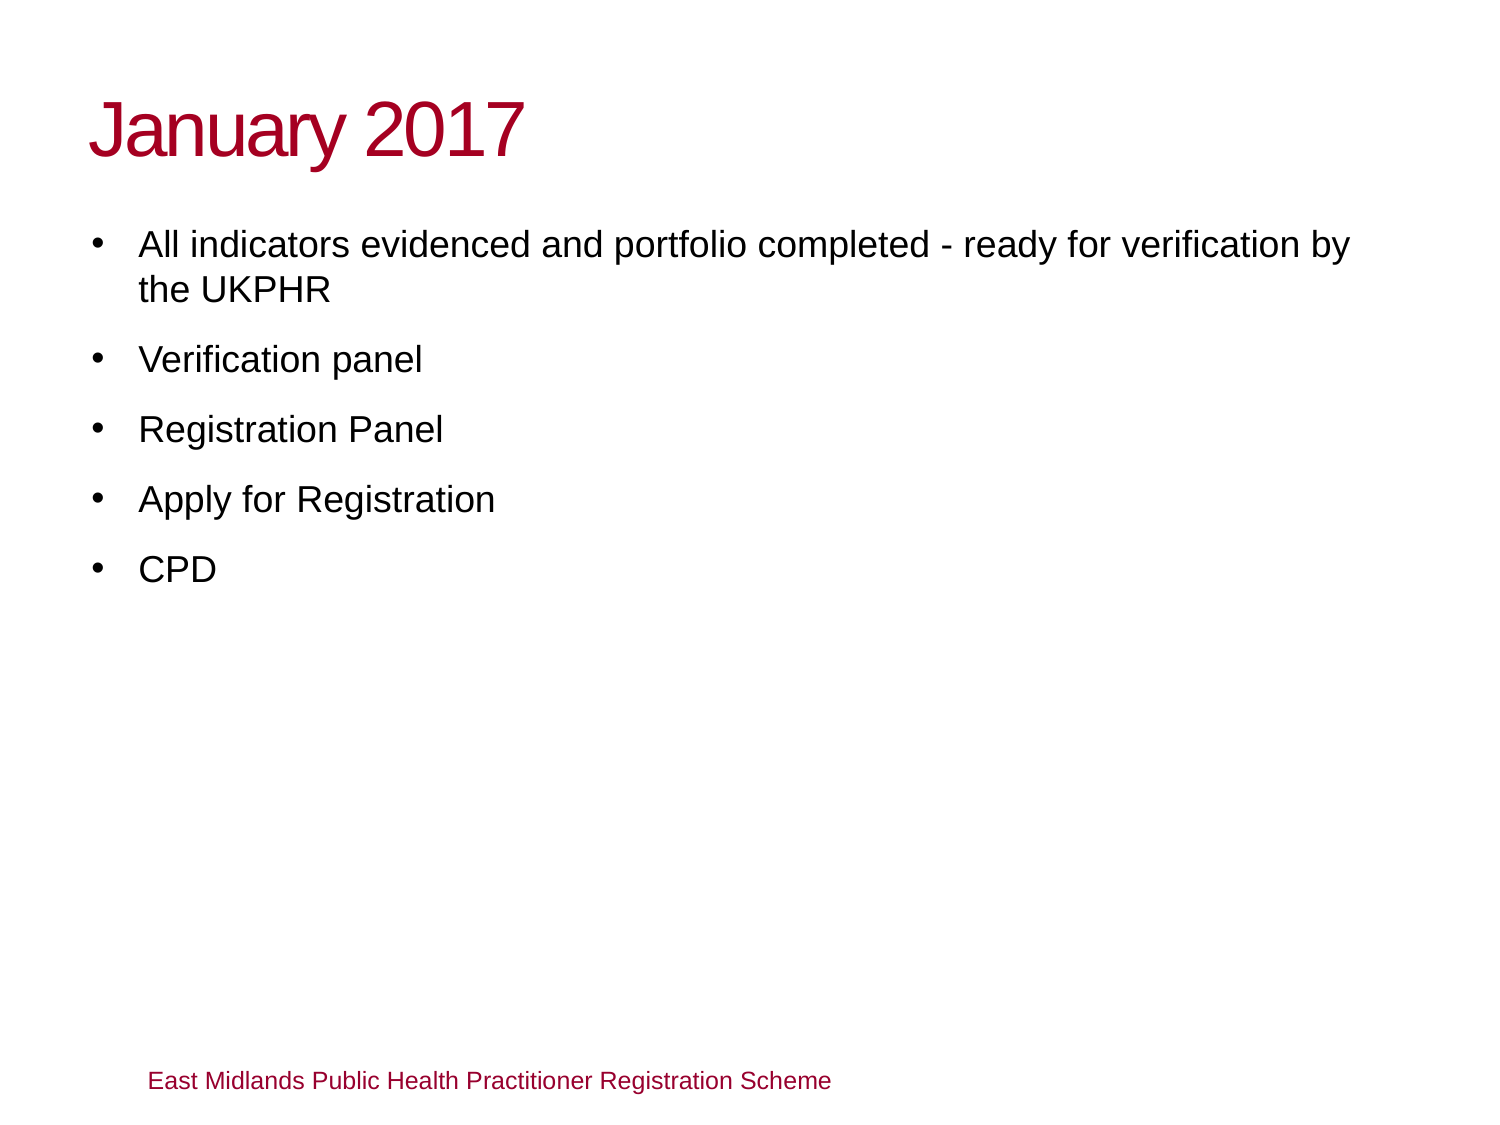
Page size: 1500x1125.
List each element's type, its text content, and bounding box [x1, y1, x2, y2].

title January 2017 [88, 78, 1406, 173]
footer East Midlands Public Health Practitioner Registration Scheme [147, 1034, 1412, 1125]
list All indicators evidenced and portfolio completed - ready for verification by the UKPHR Verification panel Registration Panel Apply for Registration CPD [91, 219, 1409, 977]
